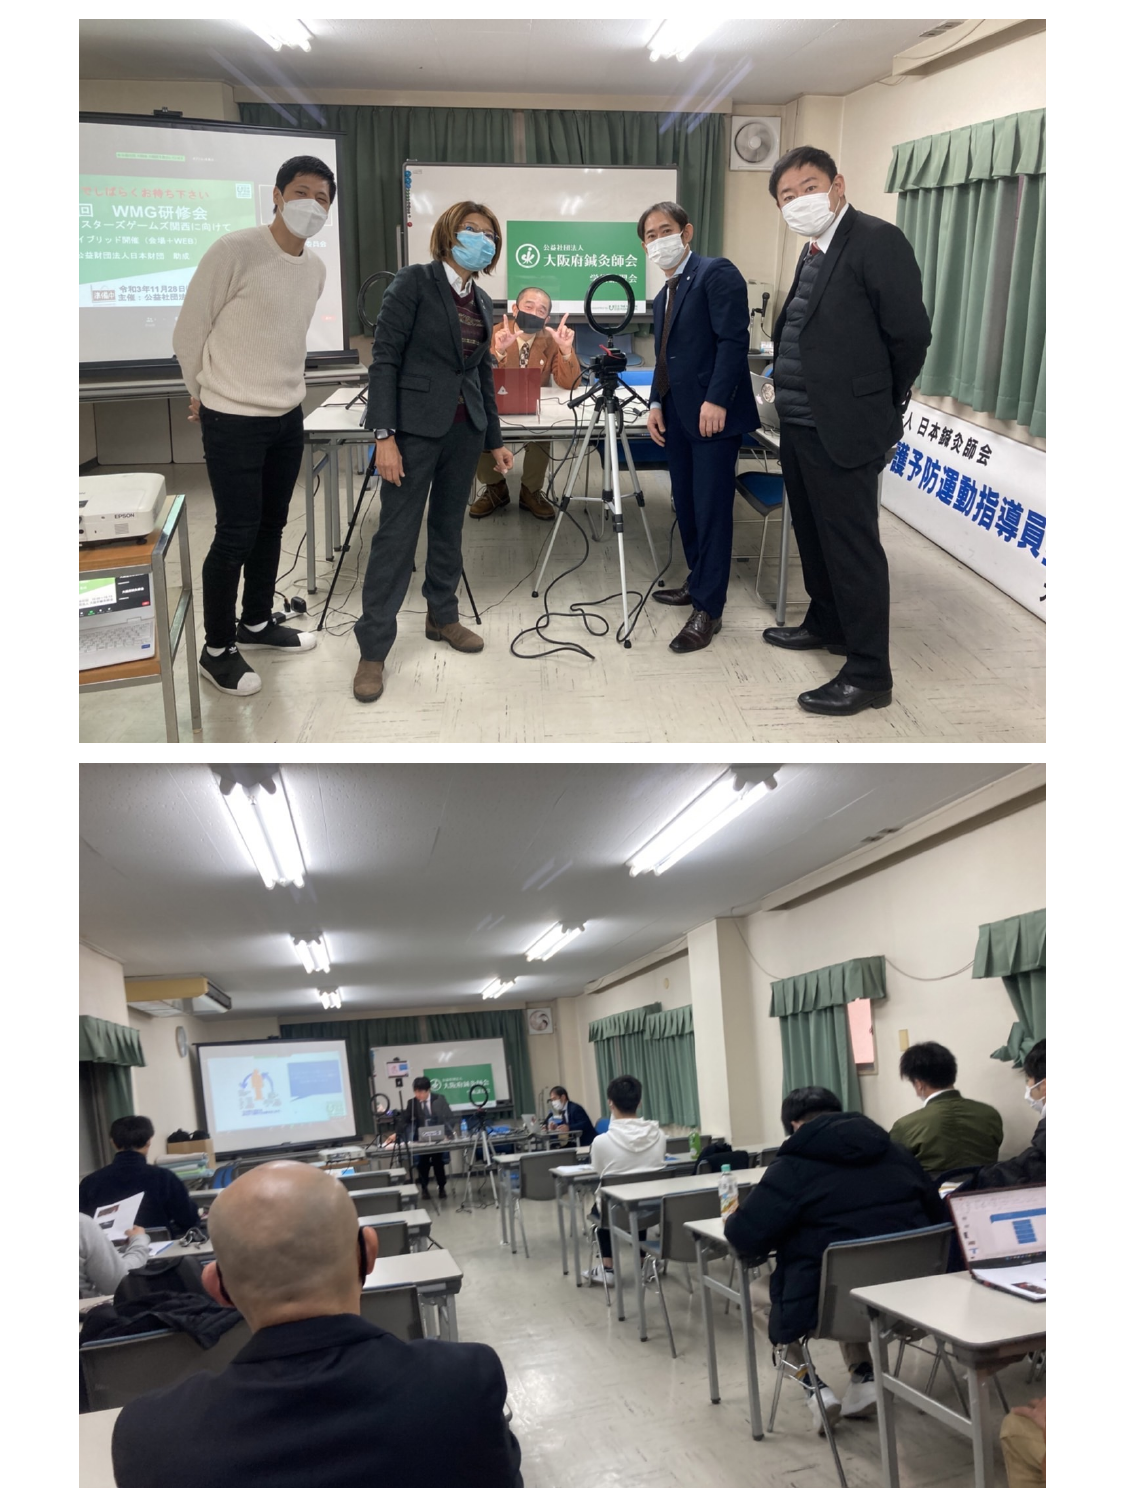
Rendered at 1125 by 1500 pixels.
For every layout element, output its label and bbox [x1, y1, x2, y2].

picture [79, 19, 1046, 744]
picture [79, 763, 1046, 1488]
